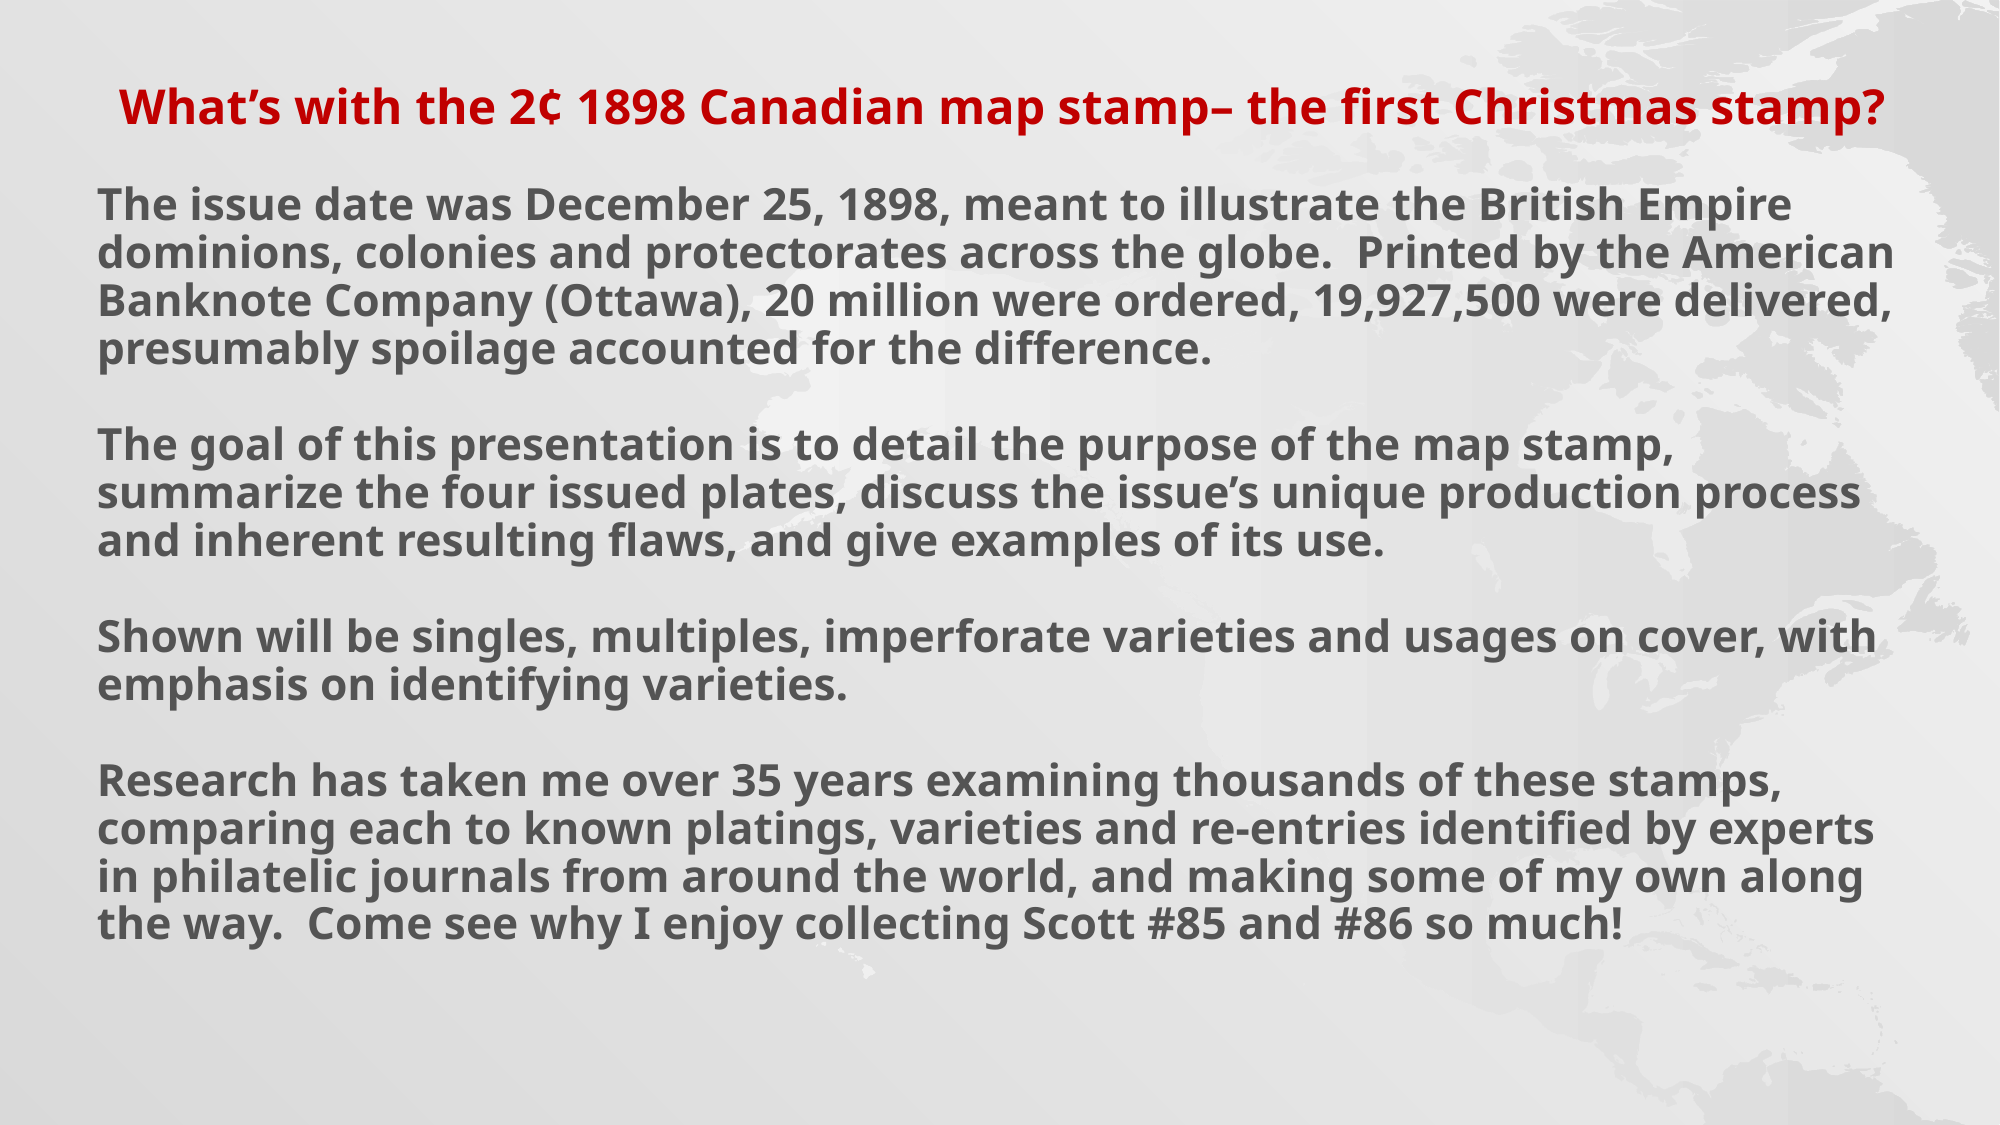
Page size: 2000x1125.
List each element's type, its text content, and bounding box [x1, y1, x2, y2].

text_box What’s with the 2¢ 1898 Canadian map stamp– the first Christmas stamp? The issue date was December 25, 1898, meant to illustrate the British Empire dominions, colonies and protectorates across the globe. Printed by the American Banknote Company (Ottawa), 20 million were ordered, 19,927,500 were delivered, presumably spoilage accounted for the difference. The goal of this presentation is to detail the purpose of the map stamp, summarize the four issued plates, discuss the issue’s unique production process and inherent resulting flaws, and give examples of its use. Shown will be singles, multiples, imperforate varieties and usages on cover, with emphasis on identifying varieties. Research has taken me over 35 years examining thousands of these stamps, comparing each to known platings, varieties and re-entries identified by experts in philatelic journals from around the world, and making some of my own along the way. Come see why I enjoy collecting Scott #85 and #86 so much! [74, 74, 1925, 1050]
